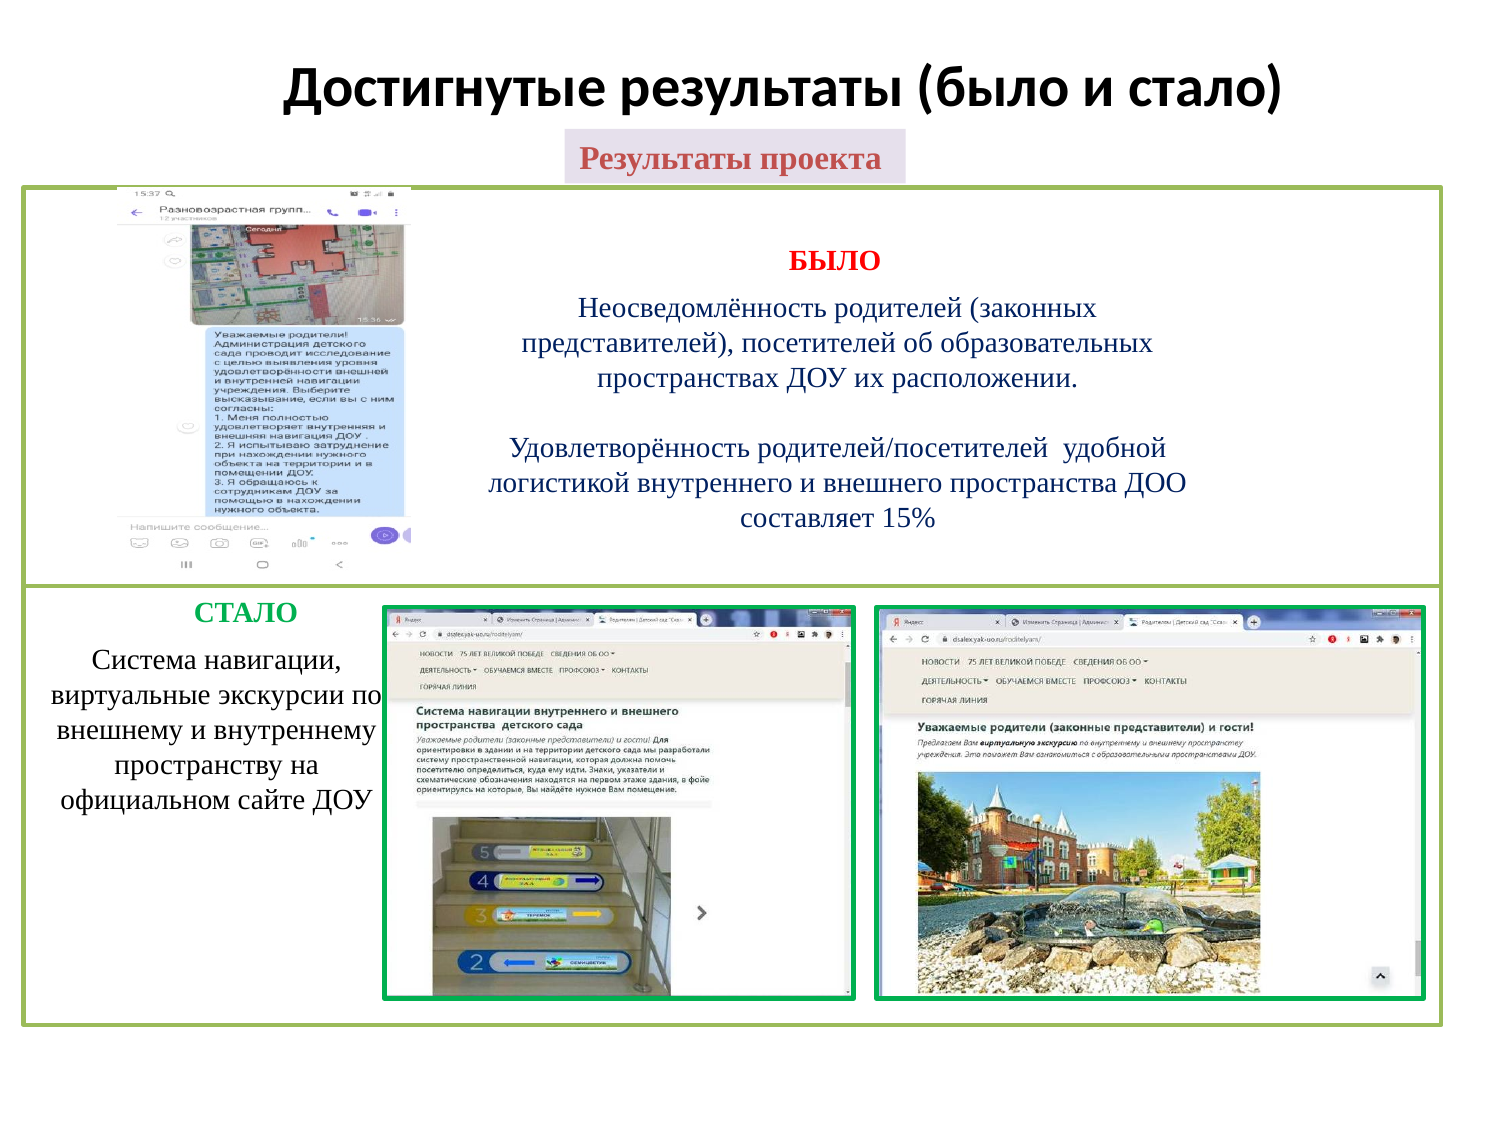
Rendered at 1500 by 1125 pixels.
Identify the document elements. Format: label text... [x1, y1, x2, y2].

text_box [21, 185, 1443, 588]
text_box [21, 588, 1443, 1027]
text_box СТАЛО [93, 585, 399, 636]
picture [116, 187, 411, 575]
text_box БЫЛО [749, 234, 921, 281]
picture [386, 609, 852, 997]
text_box Результаты проекта [564, 128, 906, 184]
picture [878, 609, 1422, 997]
text_box Неосведомлённость родителей (законных представителей), посетителей об образовательных пространствах ДОУ их расположении. Удовлетворённость родителей/посетителей удобной логистикой внутреннего и внешнего пространства ДОО составляет 15% [468, 281, 1207, 541]
title Достигнутые результаты (было и стало) [81, 46, 1500, 119]
text_box Система навигации, виртуальные экскурсии по внешнему и внутреннему пространству на официальном сайте ДОУ [35, 632, 381, 943]
